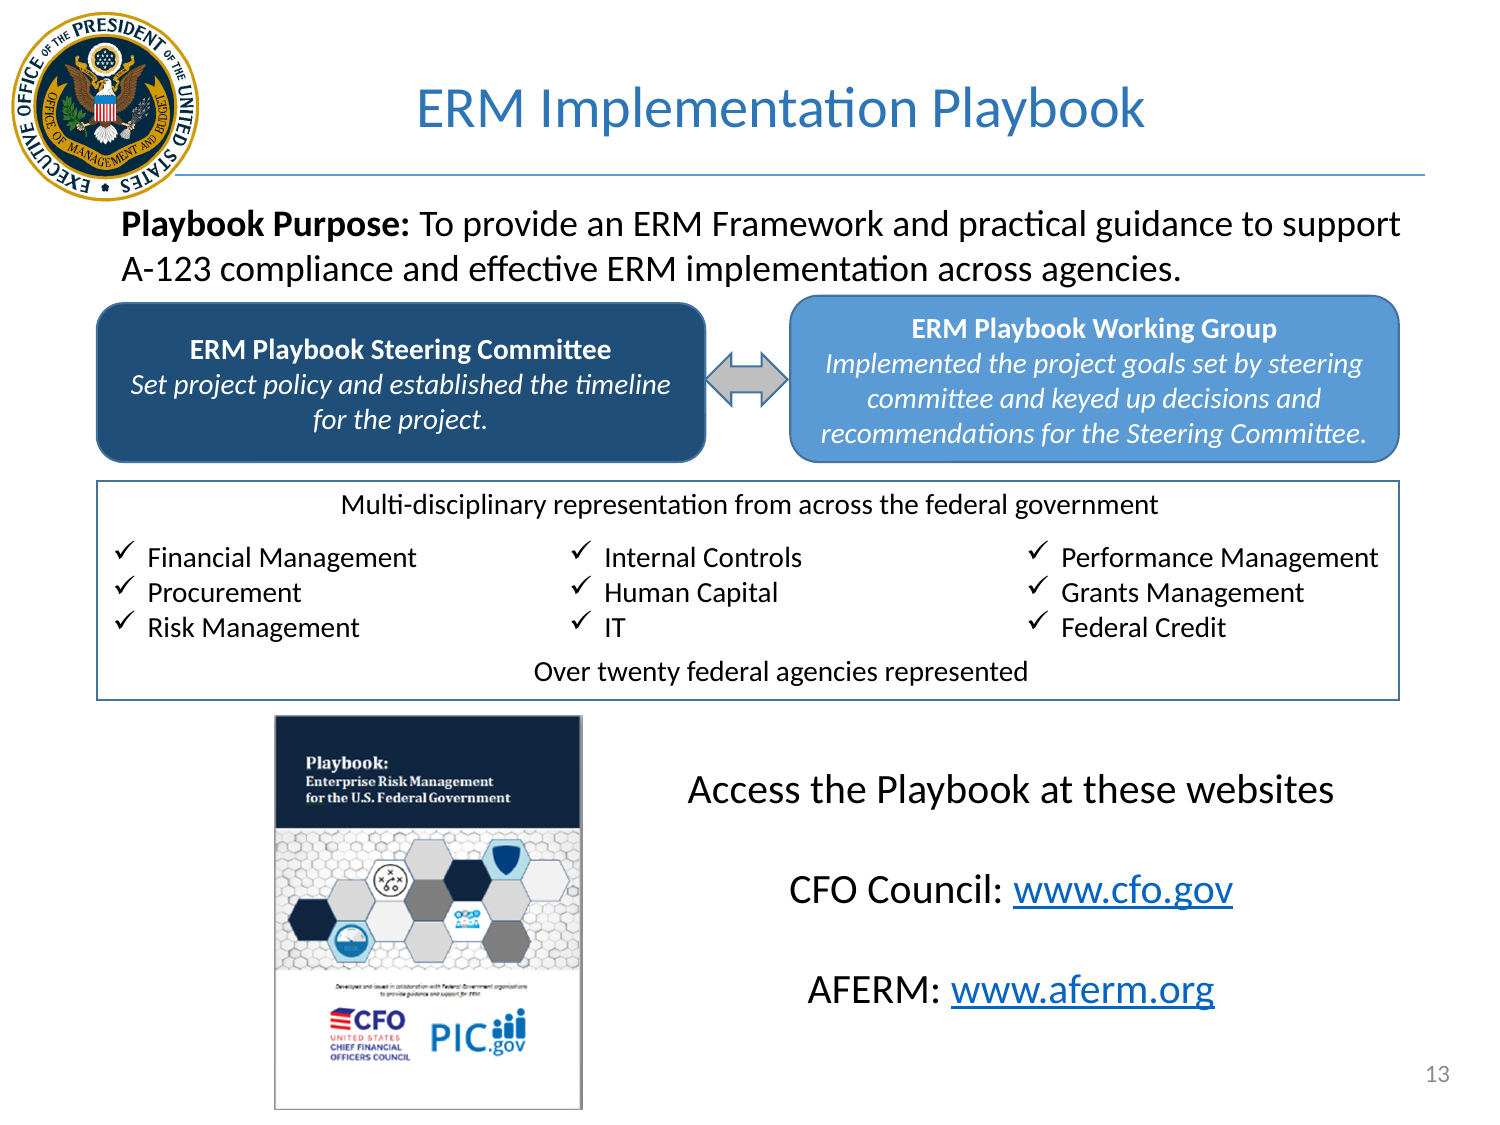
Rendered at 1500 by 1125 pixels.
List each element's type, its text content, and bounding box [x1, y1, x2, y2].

text_box [703, 351, 790, 408]
picture [274, 715, 583, 1110]
slide_number 13 [1127, 1042, 1466, 1103]
text_box Financial Management Procurement Risk Management [97, 531, 452, 652]
picture [0, 0, 213, 213]
text_box Multi-disciplinary representation from across the federal government [243, 477, 1257, 528]
text_box Performance Management Grants Management Federal Credit [1011, 531, 1399, 652]
text_box Access the Playbook at these websites CFO Council: www.cfo.gov AFERM: www.aferm.org [648, 754, 1375, 957]
text_box [96, 480, 1400, 701]
text_box ERM Playbook Working Group Implemented the project goals set by steering committee and keyed up decisions and recommendations for the Steering Committee. [789, 294, 1400, 464]
text_box Over twenty federal agencies represented [331, 645, 1232, 695]
text_box ERM Playbook Steering Committee Set project policy and established the timeline for the project. [95, 302, 707, 464]
text_box ERM Implementation Playbook [213, 32, 1457, 175]
text_box Internal Controls Human Capital IT [554, 531, 909, 652]
text_box Playbook Purpose: To provide an ERM Framework and practical guidance to support A-123 compliance and effective ERM implementation across agencies. [106, 191, 1425, 295]
